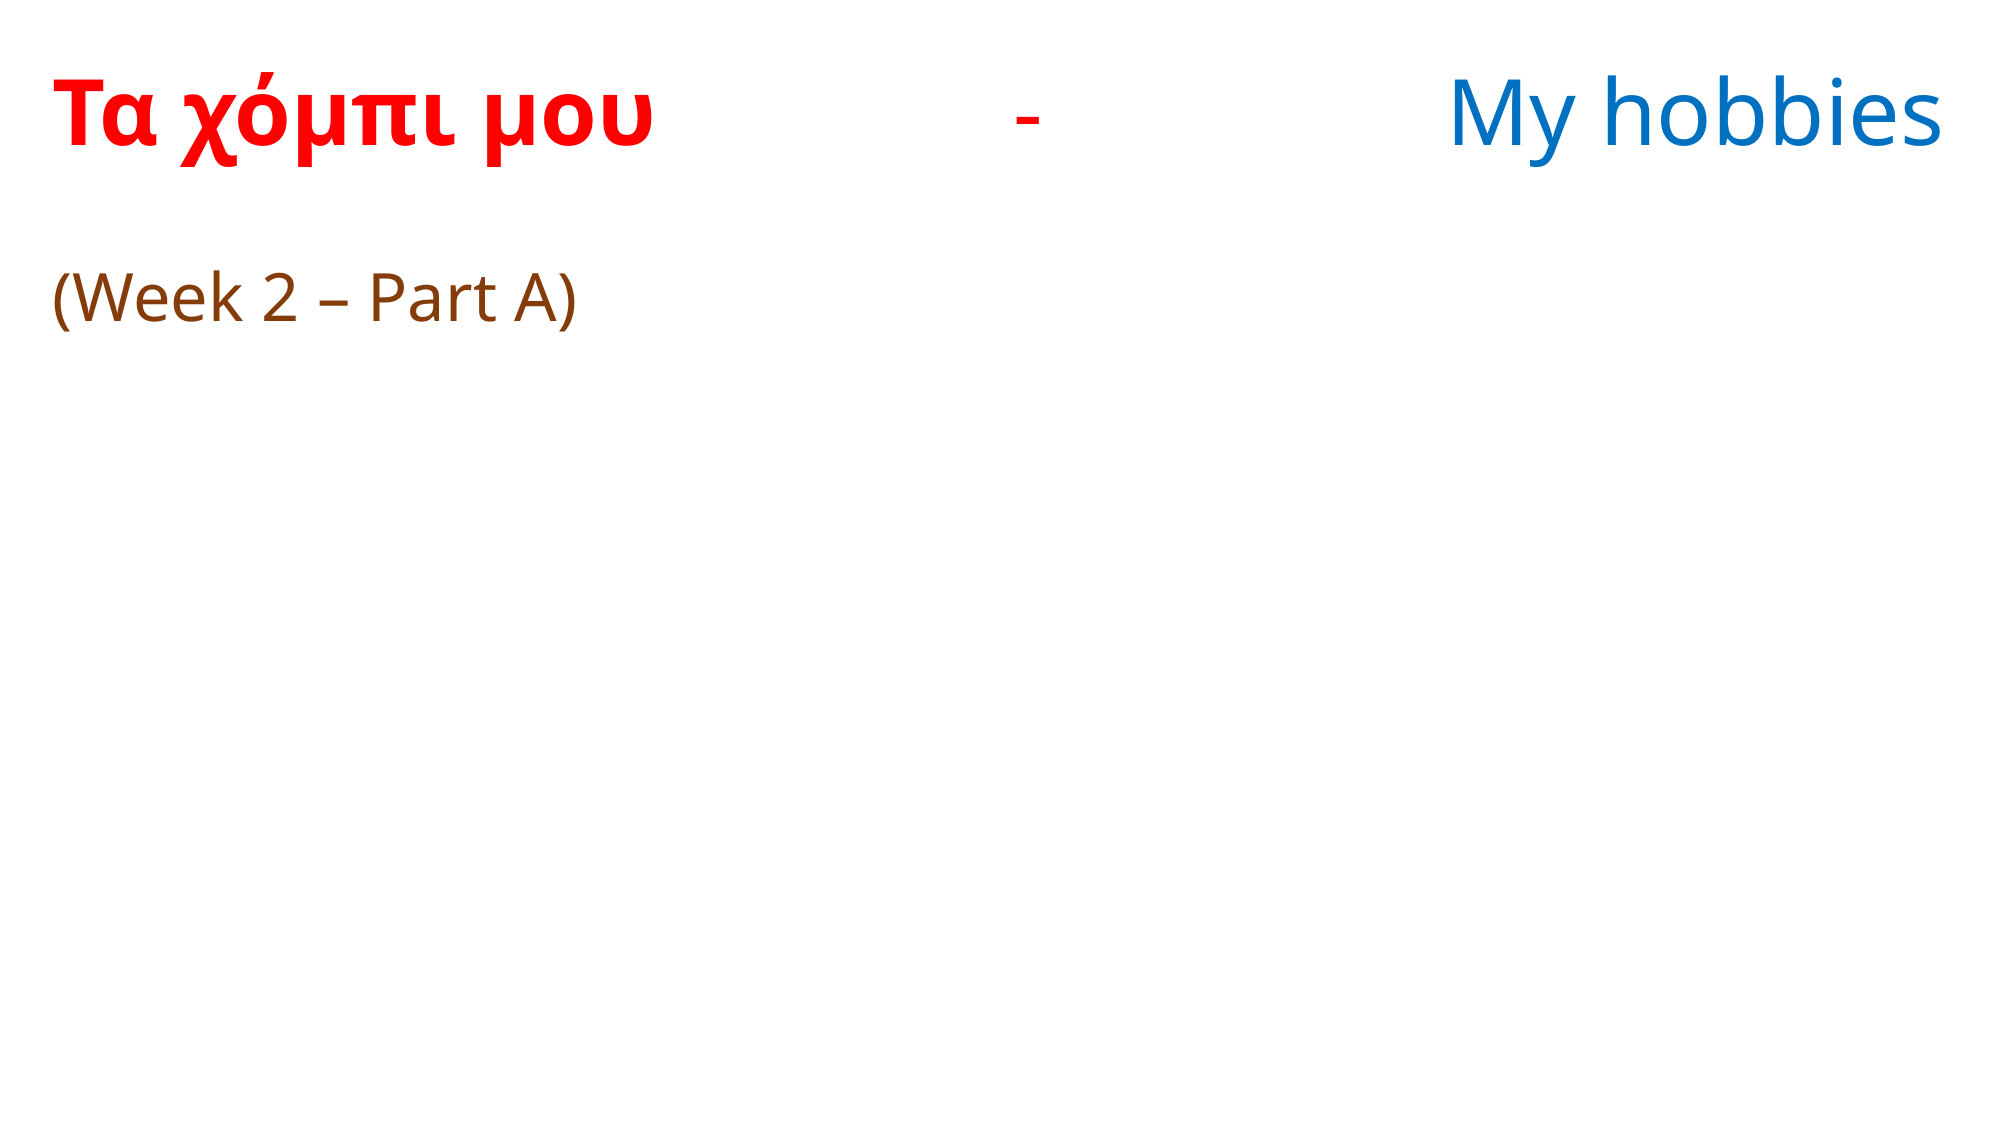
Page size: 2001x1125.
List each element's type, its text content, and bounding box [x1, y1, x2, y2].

title Τα χόμπι μου - My hobbies (Week 2 – Part A) [37, 22, 1978, 380]
